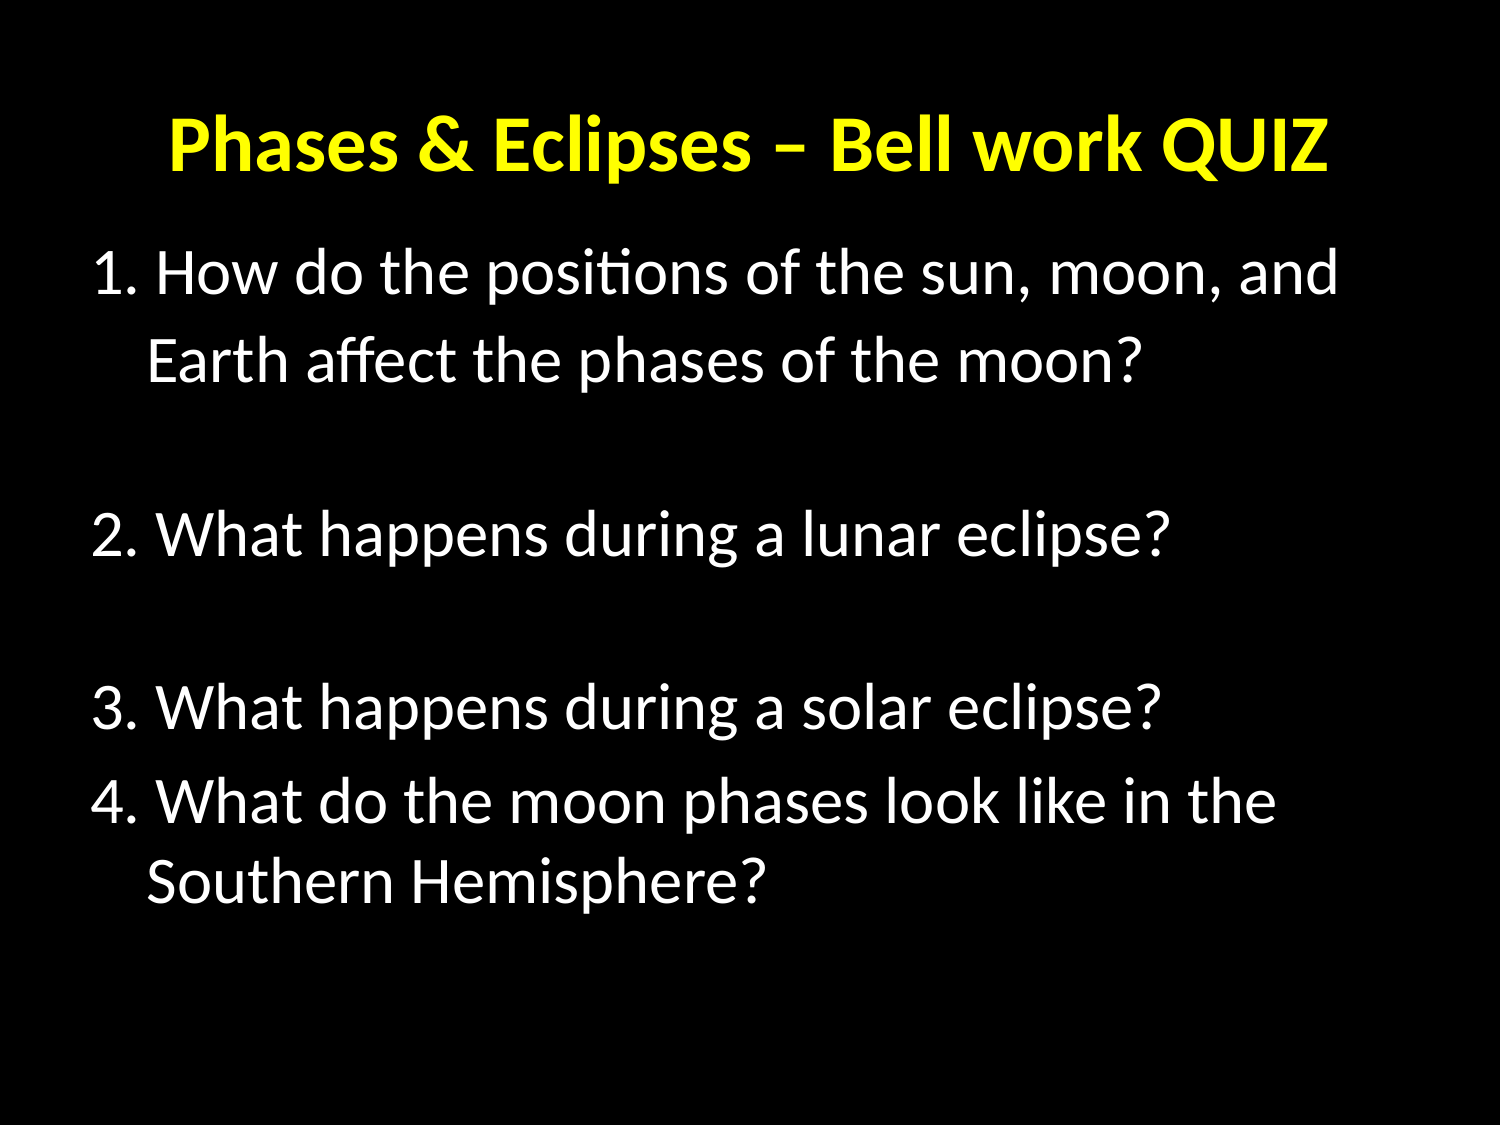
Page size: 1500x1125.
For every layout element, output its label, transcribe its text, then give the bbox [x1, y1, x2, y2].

list 1. How do the positions of the sun, moon, and Earth affect the phases of the moon? 2. What happens during a lunar eclipse? 3. What happens during a solar eclipse? 4. What do the moon phases look like in the Southern Hemisphere? [75, 212, 1425, 1038]
title Phases & Eclipses – Bell work QUIZ [75, 45, 1425, 212]
